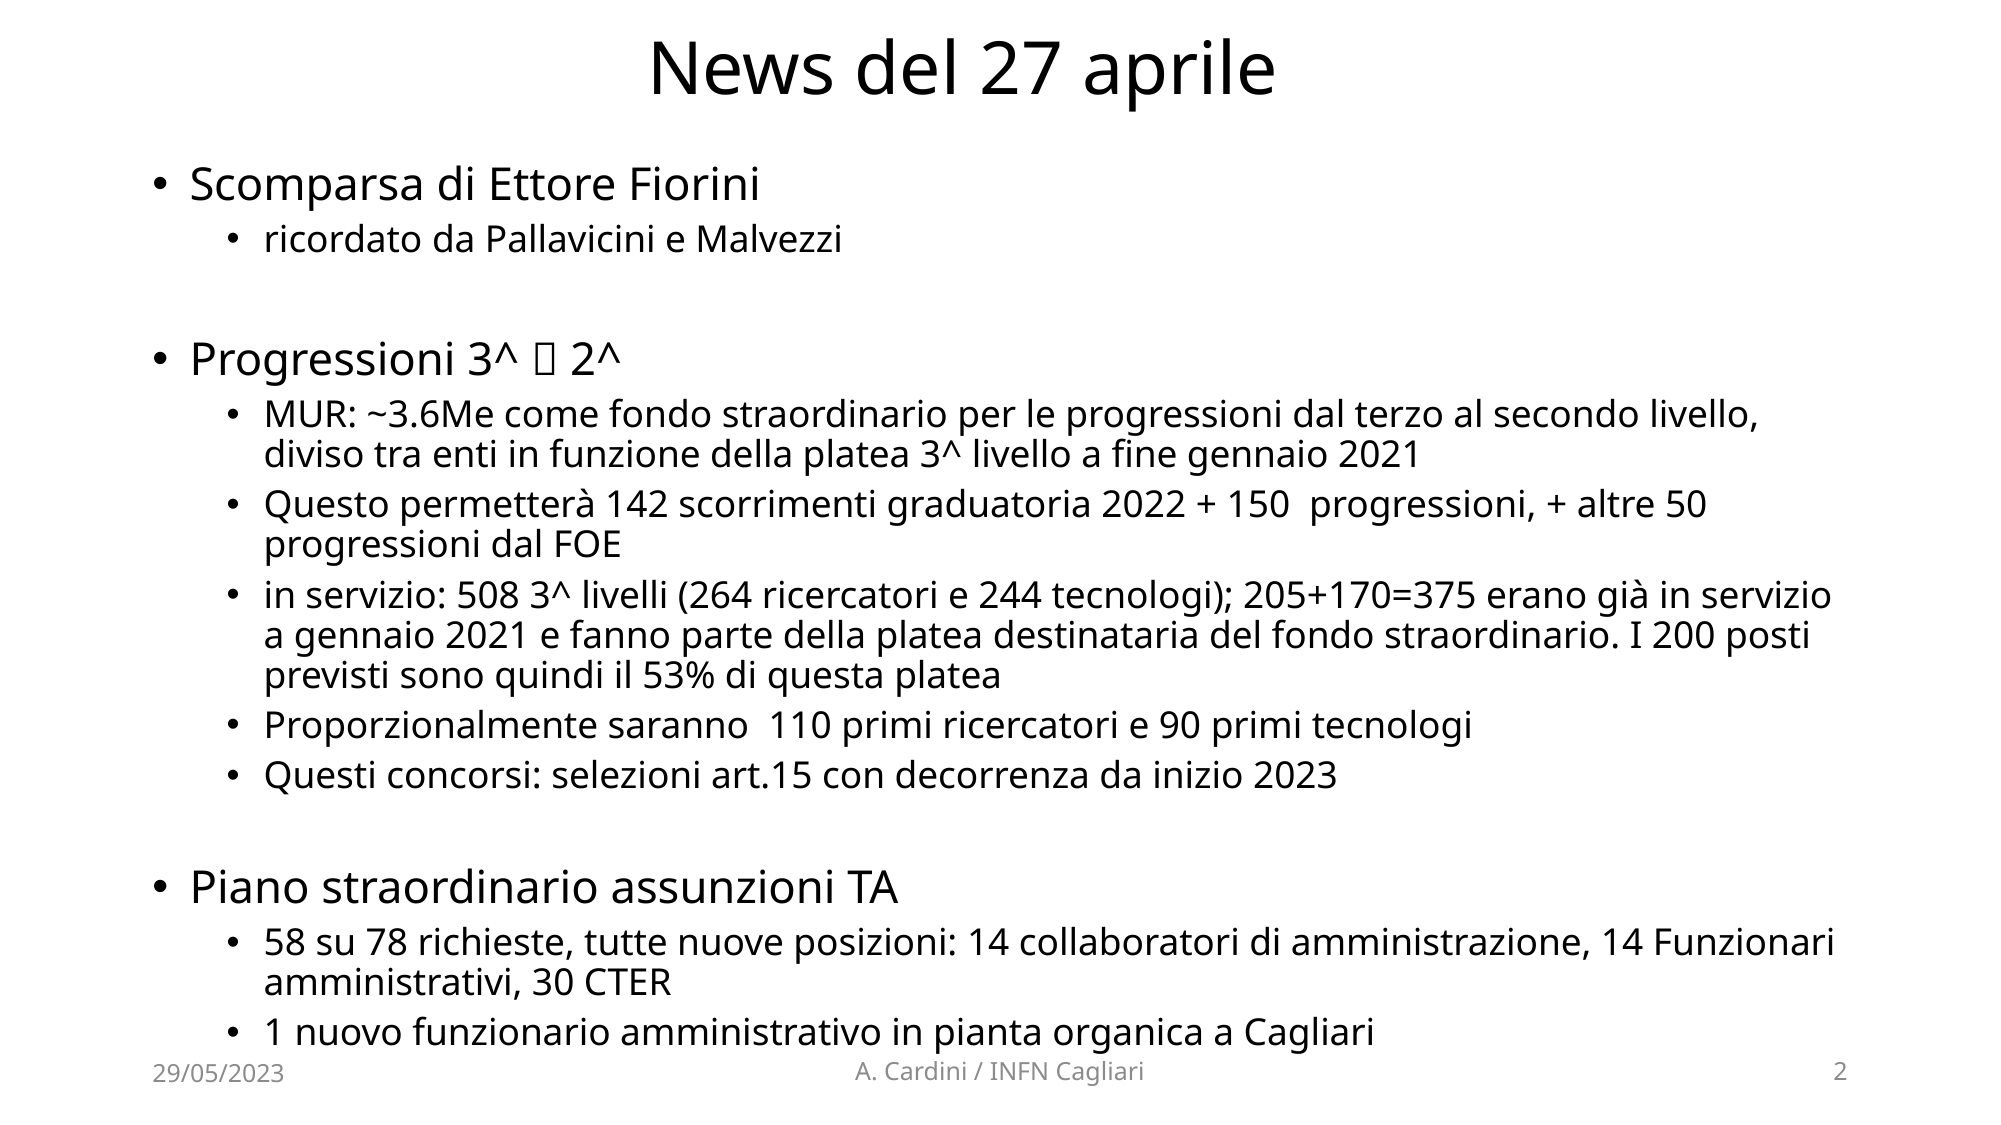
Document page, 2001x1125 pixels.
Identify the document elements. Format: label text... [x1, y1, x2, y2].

slide_number 2 [1412, 1042, 1863, 1103]
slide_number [137, 1042, 588, 1103]
footer A. Cardini / INFN Cagliari [662, 1042, 1338, 1103]
title News del 27 aprile [632, 23, 1368, 119]
list Scomparsa di Ettore Fiorini ricordato da Pallavicini e Malvezzi Progressioni 3^  2^ MUR: ~3.6Me come fondo straordinario per le progressioni dal terzo al secondo livello, diviso tra enti in funzione della platea 3^ livello a fine gennaio 2021 Questo permetterà 142 scorrimenti graduatoria 2022 + 150 progressioni, + altre 50 progressioni dal FOE in servizio: 508 3^ livelli (264 ricercatori e 244 tecnologi); 205+170=375 erano già in servizio a gennaio 2021 e fanno parte della platea destinataria del fondo straordinario. I 200 posti previsti sono quindi il 53% di questa platea Proporzionalmente saranno 110 primi ricercatori e 90 primi tecnologi Questi concorsi: selezioni art.15 con decorrenza da inizio 2023 Piano straordinario assunzioni TA 58 su 78 richieste, tutte nuove posizioni: 14 collaboratori di amministrazione, 14 Funzionari amministrativi, 30 CTER 1 nuovo funzionario amministrativo in pianta organica a Cagliari [137, 153, 1863, 1068]
